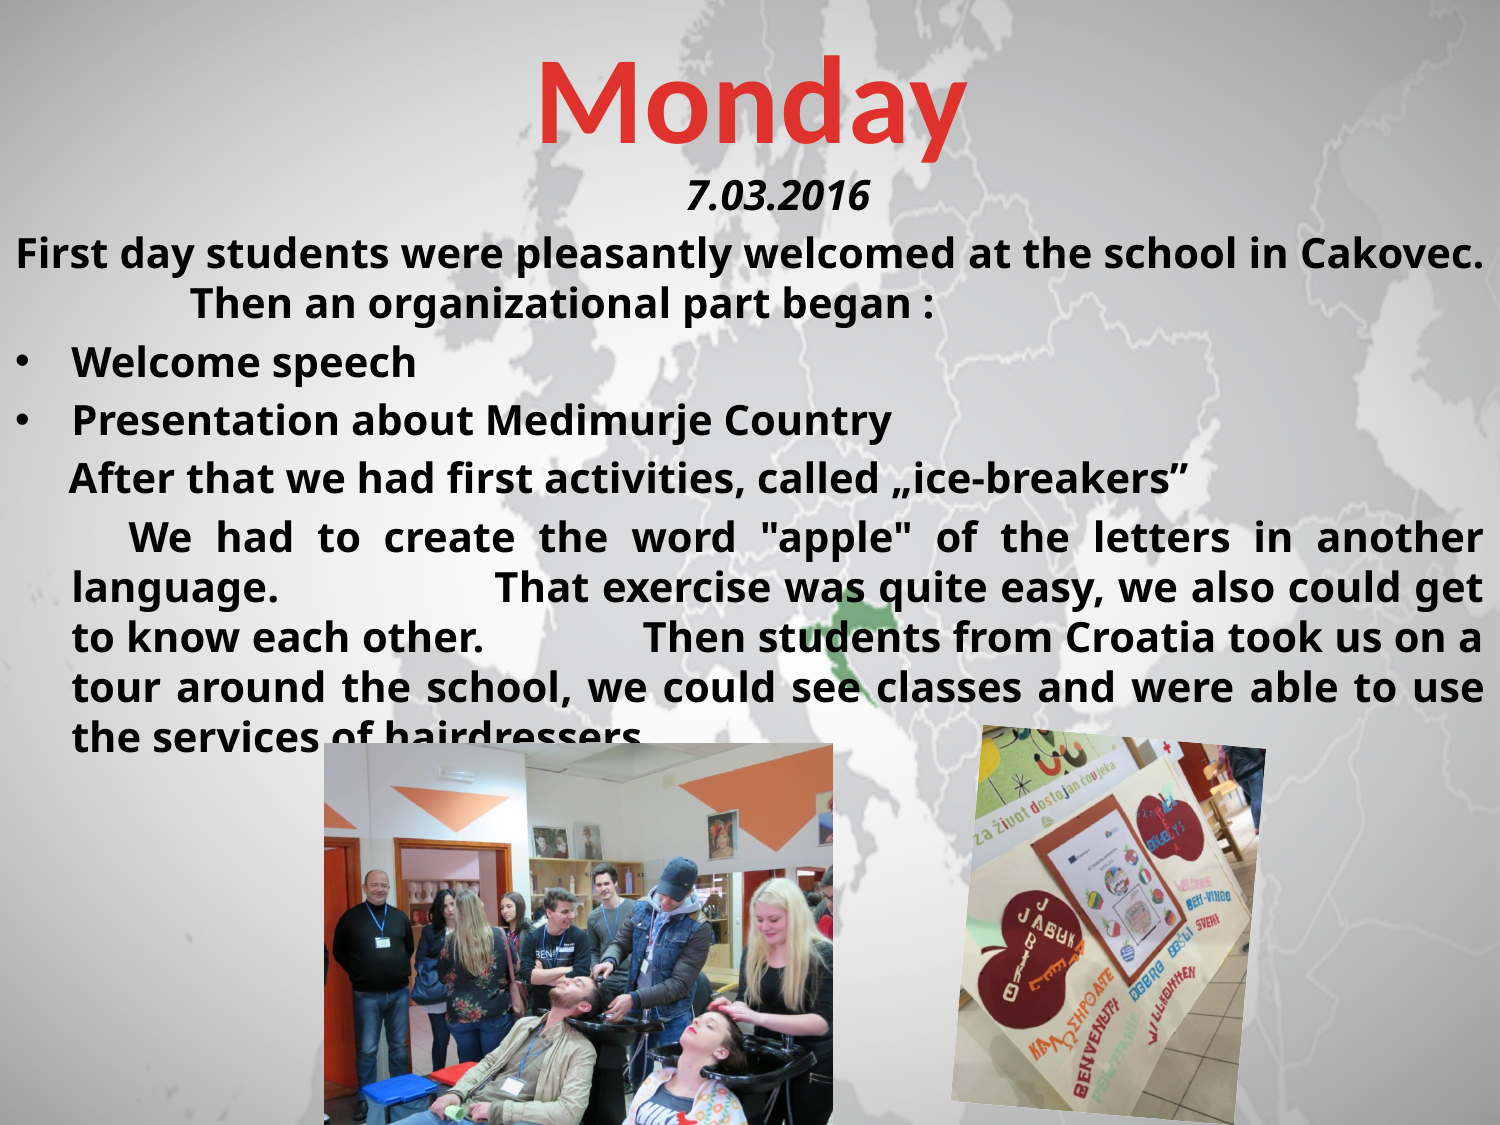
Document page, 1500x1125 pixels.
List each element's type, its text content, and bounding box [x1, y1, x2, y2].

picture [918, 725, 1298, 1125]
list 7.03.2016 First day students were pleasantly welcomed at the school in Cakovec. Then an organizational part began : Welcome speech Presentation about Medimurje Country After that we had first activities, called „ice-breakers” We had to create the word "apple" of the letters in another language. That exercise was quite easy, we also could get to know each other. Then students from Croatia took us on a tour around the school, we could see classes and were able to use the services of hairdressers. [0, 160, 1500, 904]
title Monday [76, 0, 1427, 160]
picture [324, 743, 833, 1125]
